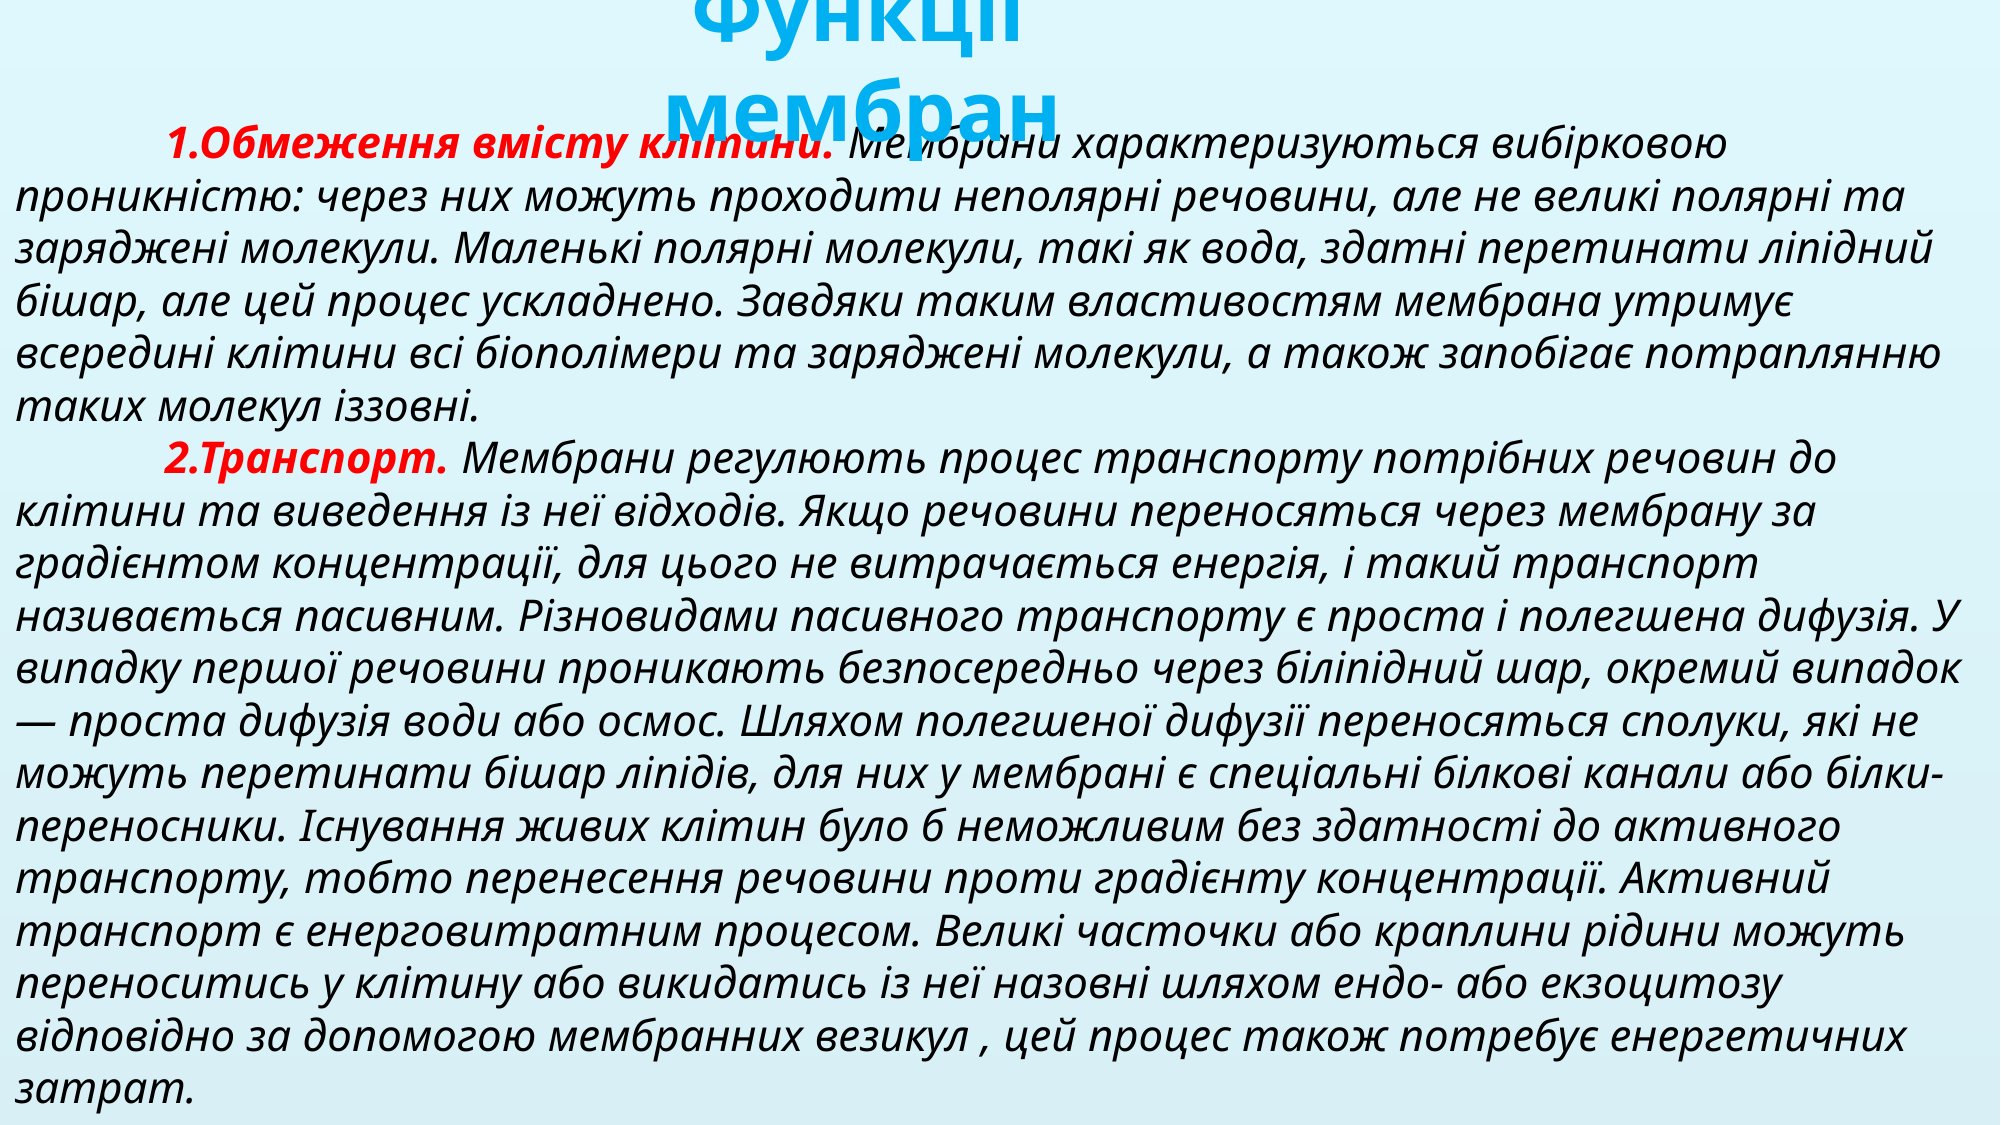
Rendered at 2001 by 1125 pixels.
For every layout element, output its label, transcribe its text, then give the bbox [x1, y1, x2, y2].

text_box Функції мембран [647, 0, 1433, 116]
text_box 1.Обмеження вмісту клітини. Мембрани характеризуються вибірковою проникністю: через них можуть проходити неполярні речовини, але не великі полярні та заряджені молекули. Маленькі полярні молекули, такі як вода, здатні перетинати ліпідний бішар, але цей процес ускладнено. Завдяки таким властивостям мембрана утримує всередині клітини всі біополімери та заряджені молекули, а також запобігає потраплянню таких молекул іззовні. 2.Транспорт. Мембрани регулюють процес транспорту потрібних речовин до клітини та виведення із неї відходів. Якщо речовини переносяться через мембрану за градієнтом концентрації, для цього не витрачається енергія, і такий транспорт називається пасивним. Різновидами пасивного транспорту є проста і полегшена дифузія. У випадку першої речовини проникають безпосередньо через біліпідний шар, окремий випадок — проста дифузія води або осмос. Шляхом полегшеної дифузії переносяться сполуки, які не можуть перетинати бішар ліпідів, для них у мембрані є спеціальні білкові канали або білки-переносники. Існування живих клітин було б неможливим без здатності до активного транспорту, тобто перенесення речовини проти градієнту концентрації. Активний транспорт є енерговитратним процесом. Великі часточки або краплини рідини можуть переноситись у клітину або викидатись із неї назовні шляхом ендо- або екзоцитозу відповідно за допомогою мембранних везикул , цей процес також потребує енергетичних затрат. [0, 107, 2000, 1120]
